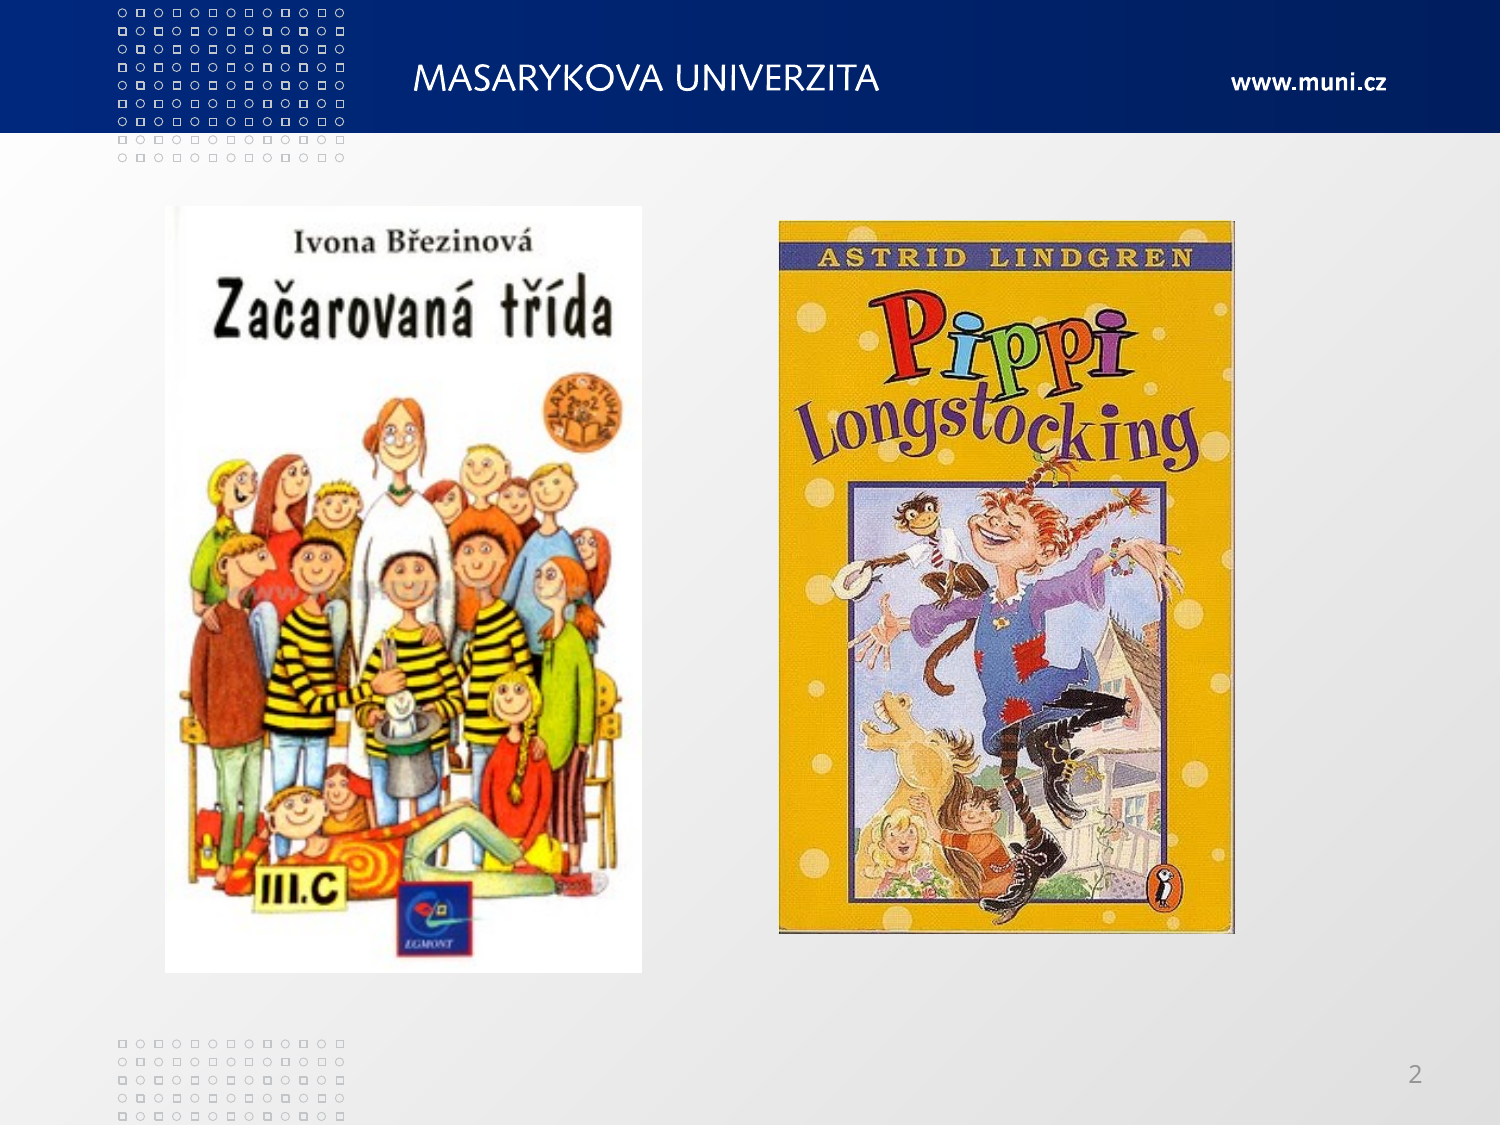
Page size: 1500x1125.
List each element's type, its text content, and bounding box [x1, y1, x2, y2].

picture [777, 220, 1236, 934]
slide_number 2 [1124, 1024, 1438, 1101]
picture [165, 206, 642, 973]
